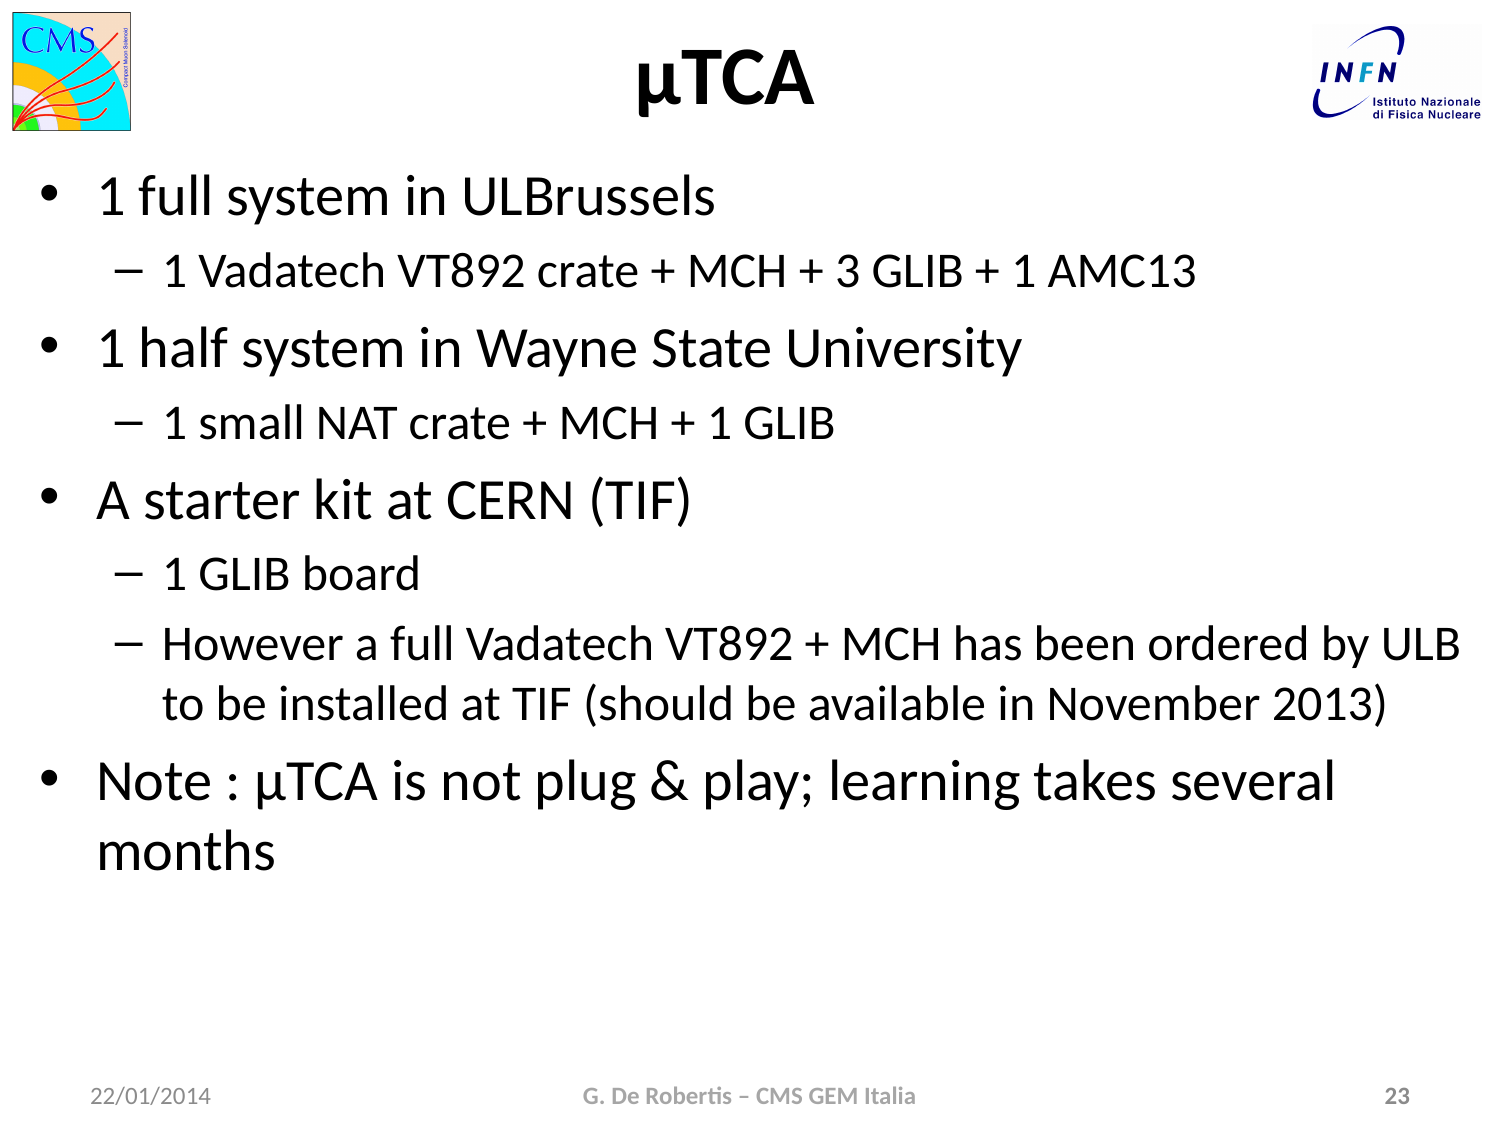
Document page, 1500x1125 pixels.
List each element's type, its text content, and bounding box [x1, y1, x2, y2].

footer G. De Robertis – CMS GEM Italia [512, 1065, 988, 1125]
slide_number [75, 1065, 425, 1125]
title μTCA [137, 12, 1313, 131]
picture [1313, 24, 1482, 120]
list 1 full system in ULBrussels 1 Vadatech VT892 crate + MCH + 3 GLIB + 1 AMC13 1 half system in Wayne State University 1 small NAT crate + MCH + 1 GLIB A starter kit at CERN (TIF) 1 GLIB board However a full Vadatech VT892 + MCH has been ordered by ULB to be installed at TIF (should be available in November 2013) Note : μTCA is not plug & play; learning takes several months [24, 149, 1488, 1038]
picture [12, 12, 131, 131]
slide_number 23 [1074, 1065, 1425, 1125]
